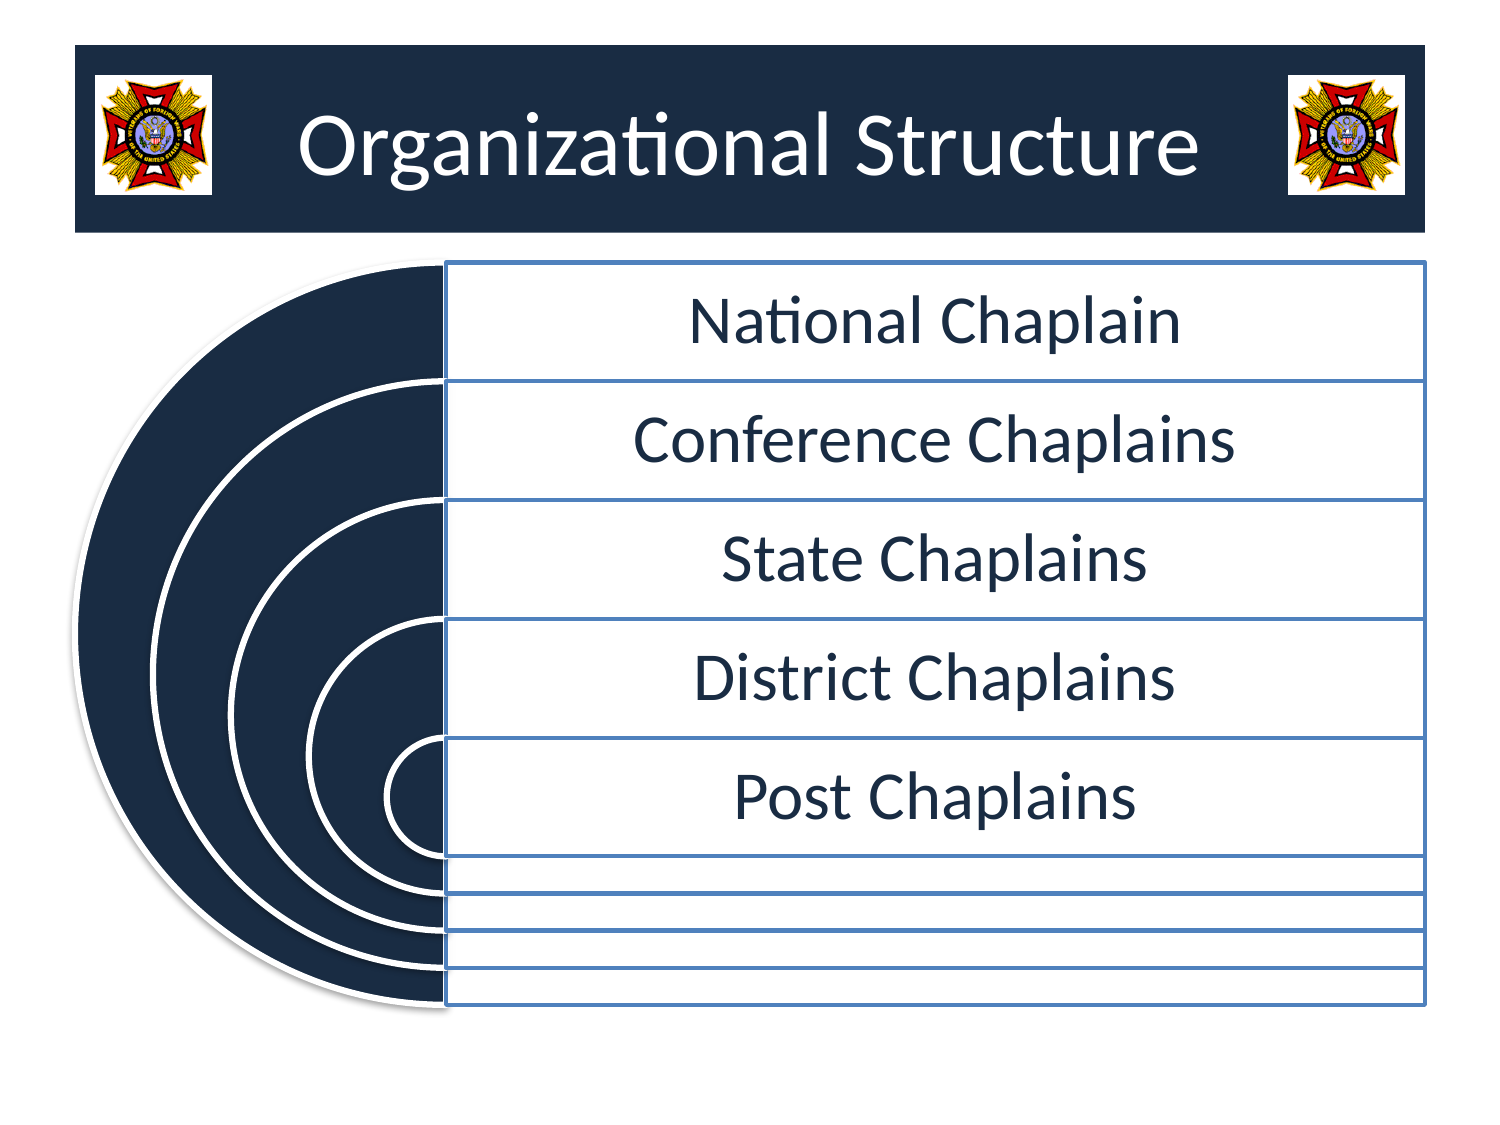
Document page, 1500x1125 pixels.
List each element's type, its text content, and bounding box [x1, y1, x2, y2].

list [74, 262, 1426, 1006]
picture [94, 74, 213, 196]
picture [1287, 74, 1406, 196]
title Organizational Structure [75, 45, 1425, 233]
